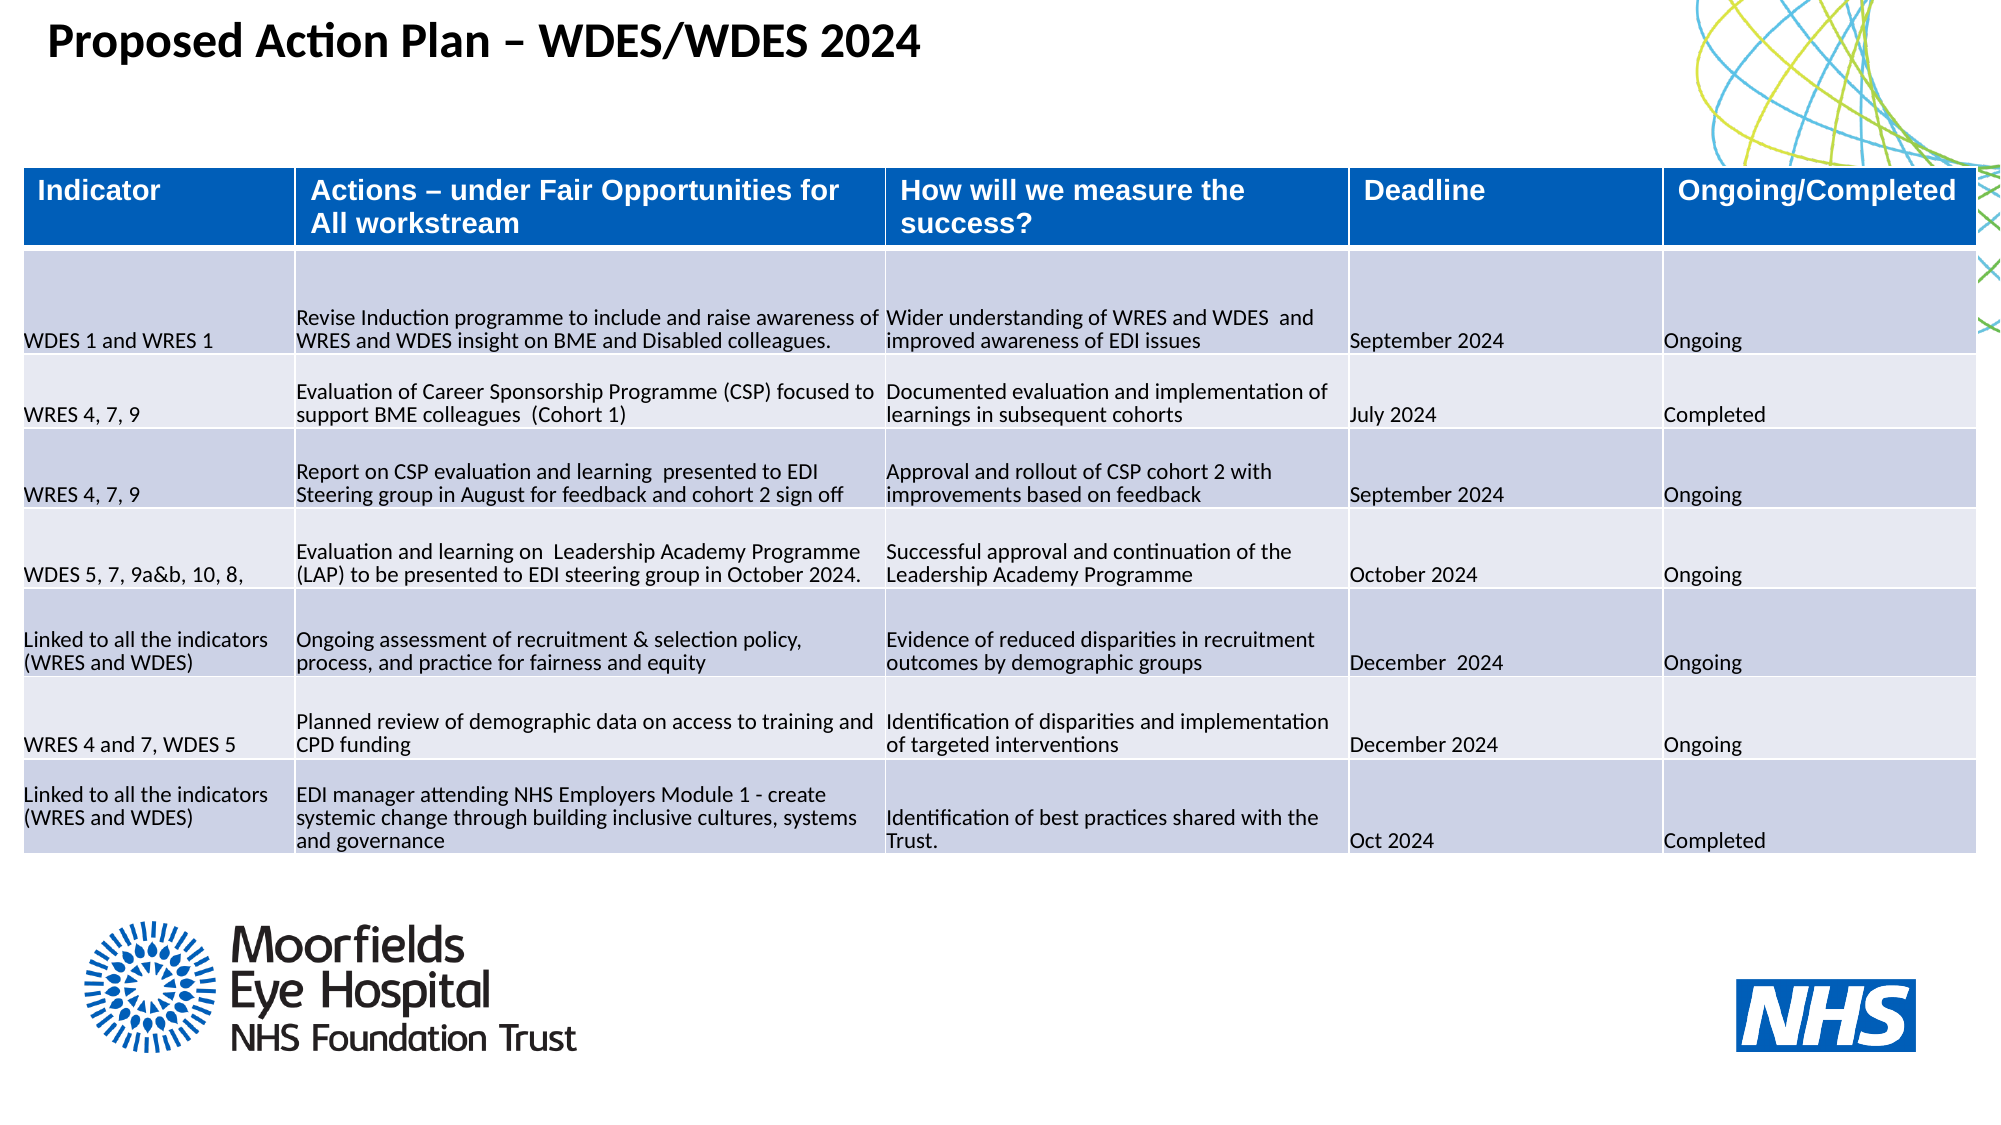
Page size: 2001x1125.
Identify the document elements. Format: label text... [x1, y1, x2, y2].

table_cell Oct 2024 [1350, 760, 1662, 853]
table_cell Ongoing [1664, 589, 1976, 676]
table_cell WRES 4, 7, 9 [24, 355, 294, 427]
picture [84, 921, 577, 1053]
table_cell Ongoing [1664, 251, 1976, 353]
table_cell Report on CSP evaluation and learning presented to EDI Steering group in August for feedback and cohort 2 sign off [296, 429, 885, 507]
table_cell Identification of disparities and implementation of targeted interventions [886, 677, 1348, 758]
table_cell Linked to all the indicators (WRES and WDES) [24, 760, 294, 853]
table_cell Completed [1664, 355, 1976, 427]
table_cell WRES 4, 7, 9 [24, 429, 294, 507]
table_cell Evidence of reduced disparities in recruitment outcomes by demographic groups [886, 589, 1348, 676]
table_header Deadline [1350, 168, 1662, 245]
table_cell WRES 4 and 7, WDES 5 [24, 677, 294, 758]
table_cell EDI manager attending NHS Employers Module 1 - create systemic change through building inclusive cultures, systems and governance [296, 760, 885, 853]
text_box Proposed Action Plan – WDES/WDES 2024 [33, 0, 1230, 75]
table_cell Linked to all the indicators (WRES and WDES) [24, 589, 294, 676]
table_cell Identification of best practices shared with the Trust. [886, 760, 1348, 853]
table_cell WDES 5, 7, 9a&b, 10, 8, [24, 509, 294, 587]
table_cell Approval and rollout of CSP cohort 2 with improvements based on feedback [886, 429, 1348, 507]
table_cell Evaluation of Career Sponsorship Programme (CSP) focused to support BME colleagues (Cohort 1) [296, 355, 885, 427]
table_cell July 2024 [1350, 355, 1662, 427]
table_cell December 2024 [1350, 677, 1662, 758]
table_cell October 2024 [1350, 509, 1662, 587]
picture [1625, 0, 2001, 363]
table_header Indicator [24, 168, 294, 245]
table_cell Ongoing [1664, 509, 1976, 587]
table_header Ongoing/Completed [1664, 168, 1976, 245]
table_cell Documented evaluation and implementation of learnings in subsequent cohorts [886, 355, 1348, 427]
table_cell Ongoing assessment of recruitment & selection policy, process, and practice for fairness and equity [296, 589, 885, 676]
table_cell September 2024 [1350, 251, 1662, 353]
table_cell Completed [1664, 760, 1976, 853]
table_cell Ongoing [1664, 429, 1976, 507]
table_header Actions – under Fair Opportunities for All workstream [296, 168, 885, 245]
picture [1736, 979, 1916, 1052]
table_cell September 2024 [1350, 429, 1662, 507]
table_header How will we measure the success? [886, 168, 1348, 245]
table_cell December 2024 [1350, 589, 1662, 676]
table_cell WDES 1 and WRES 1 [24, 251, 294, 353]
table_cell Ongoing [1664, 677, 1976, 758]
table_cell Successful approval and continuation of the Leadership Academy Programme [886, 509, 1348, 587]
table_cell Evaluation and learning on Leadership Academy Programme (LAP) to be presented to EDI steering group in October 2024. [296, 509, 885, 587]
table_cell Planned review of demographic data on access to training and CPD funding [296, 677, 885, 758]
table_cell Revise Induction programme to include and raise awareness of WRES and WDES insight on BME and Disabled colleagues. [296, 251, 885, 353]
table_cell Wider understanding of WRES and WDES and improved awareness of EDI issues [886, 251, 1348, 353]
